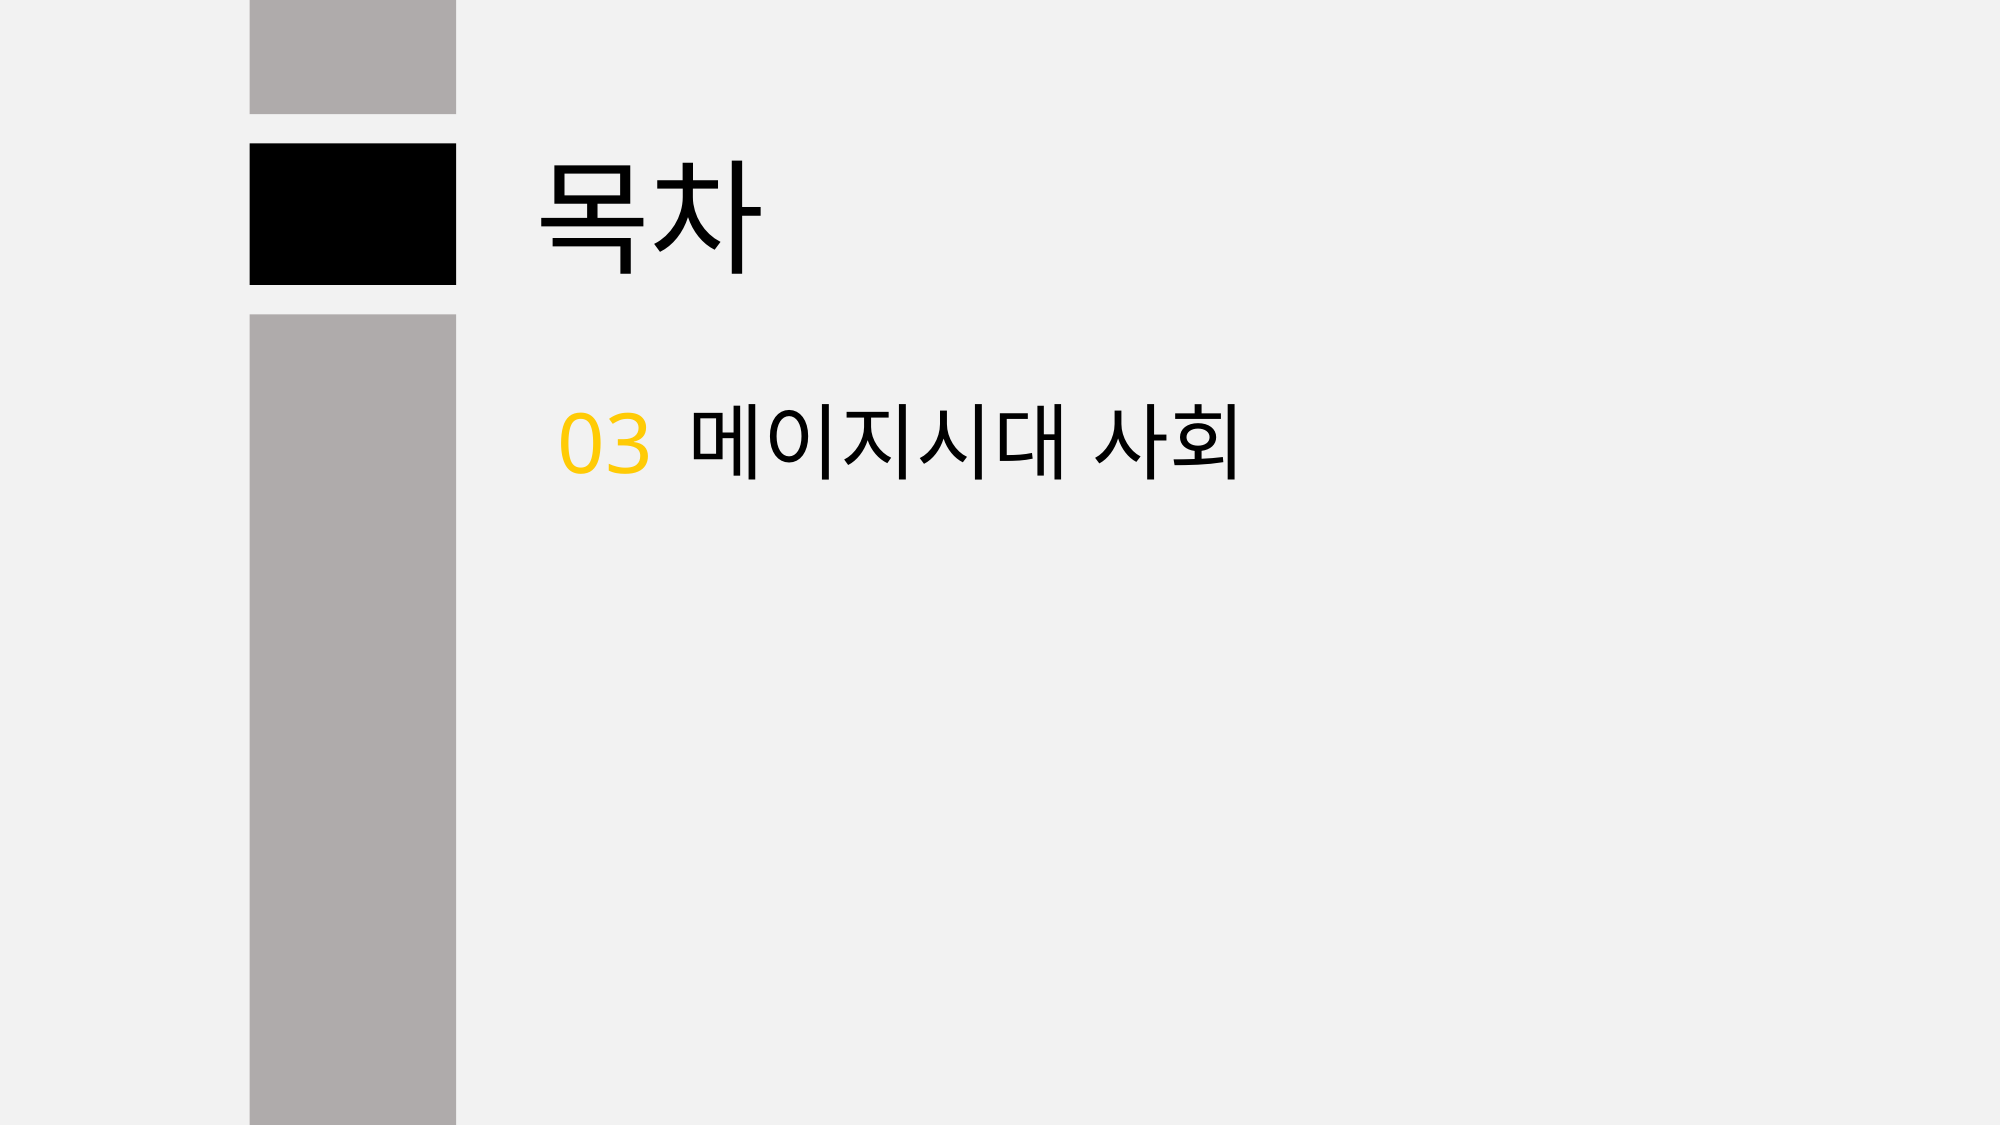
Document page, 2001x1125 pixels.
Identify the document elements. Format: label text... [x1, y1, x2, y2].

text_box [249, 142, 457, 286]
text_box 메이지시대 사회 [672, 382, 1289, 498]
text_box [249, 313, 457, 1125]
text_box [249, 0, 457, 115]
text_box 03 [543, 382, 668, 498]
text_box 목차 [520, 131, 781, 297]
